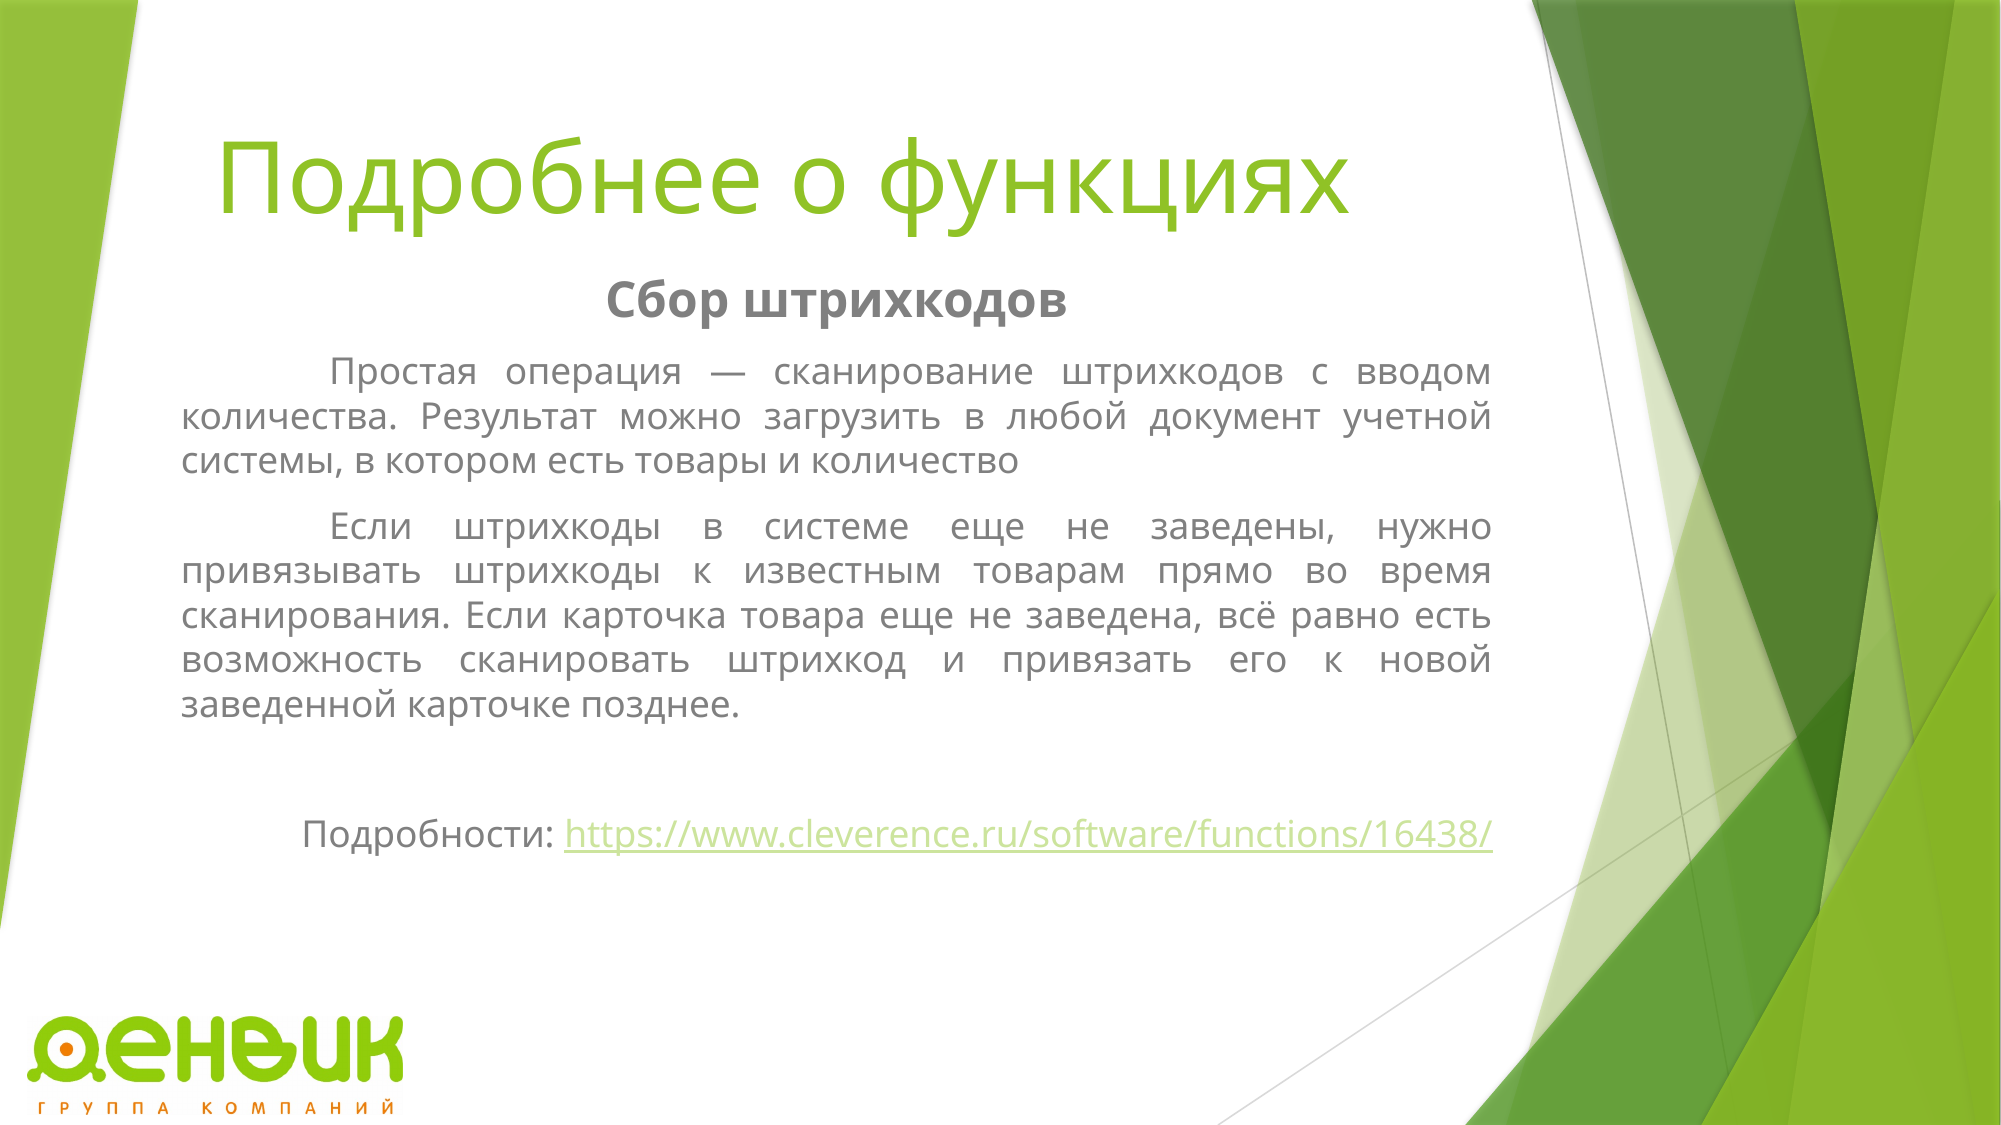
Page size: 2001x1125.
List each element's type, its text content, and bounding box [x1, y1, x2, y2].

picture [26, 1016, 404, 1115]
title Подробнее о функциях [165, 72, 1368, 241]
subtitle Сбор штрихкодов Простая операция — сканирование штрихкодов с вводом количества. Результат можно загрузить в любой документ учетной системы, в котором есть товары и количество Если штрихкоды в системе еще не заведены, нужно привязывать штрихкоды к известным товарам прямо во время сканирования. Если карточка товара еще не заведена, всё равно есть возможность сканировать штрихкод и привязать его к новой заведенной карточке позднее. Подробности: https://www.cleverence.ru/software/functions/16438/ [165, 260, 1508, 869]
